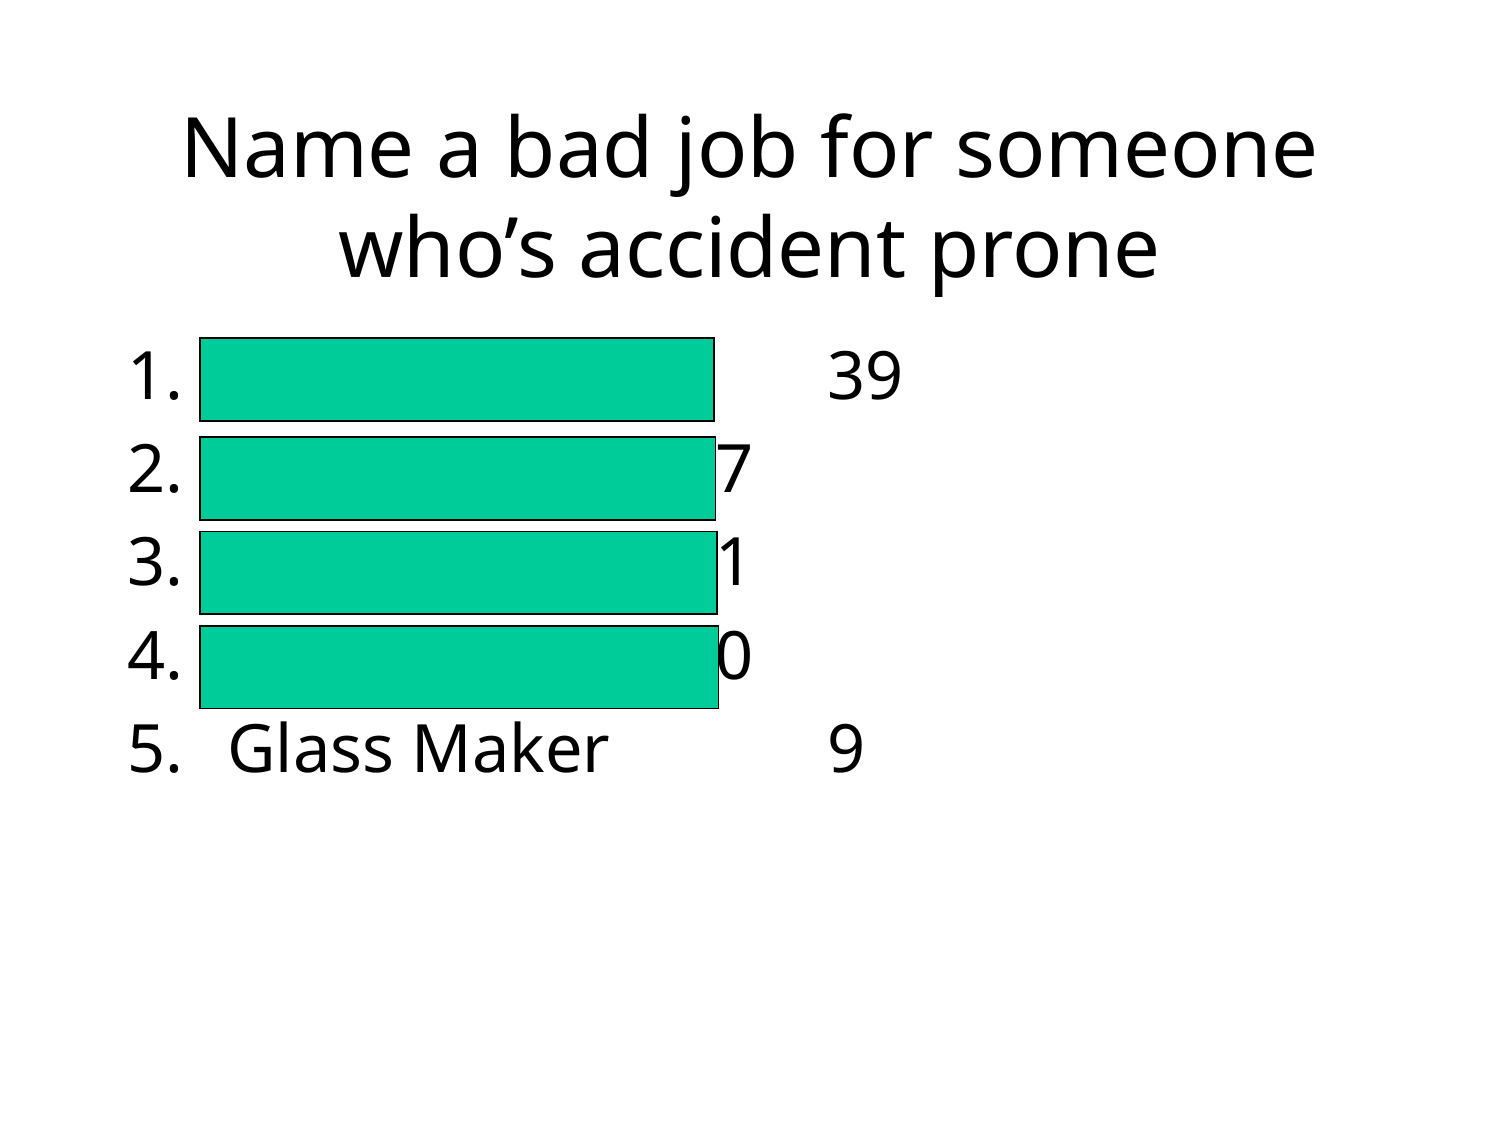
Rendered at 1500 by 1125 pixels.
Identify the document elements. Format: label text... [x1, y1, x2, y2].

title Name a bad job for someone who’s accident prone [112, 99, 1388, 288]
list Driver 39 Construction 27 Police Officer 11 Catering 10 Glass Maker 9 [112, 324, 1388, 1000]
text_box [199, 338, 719, 709]
